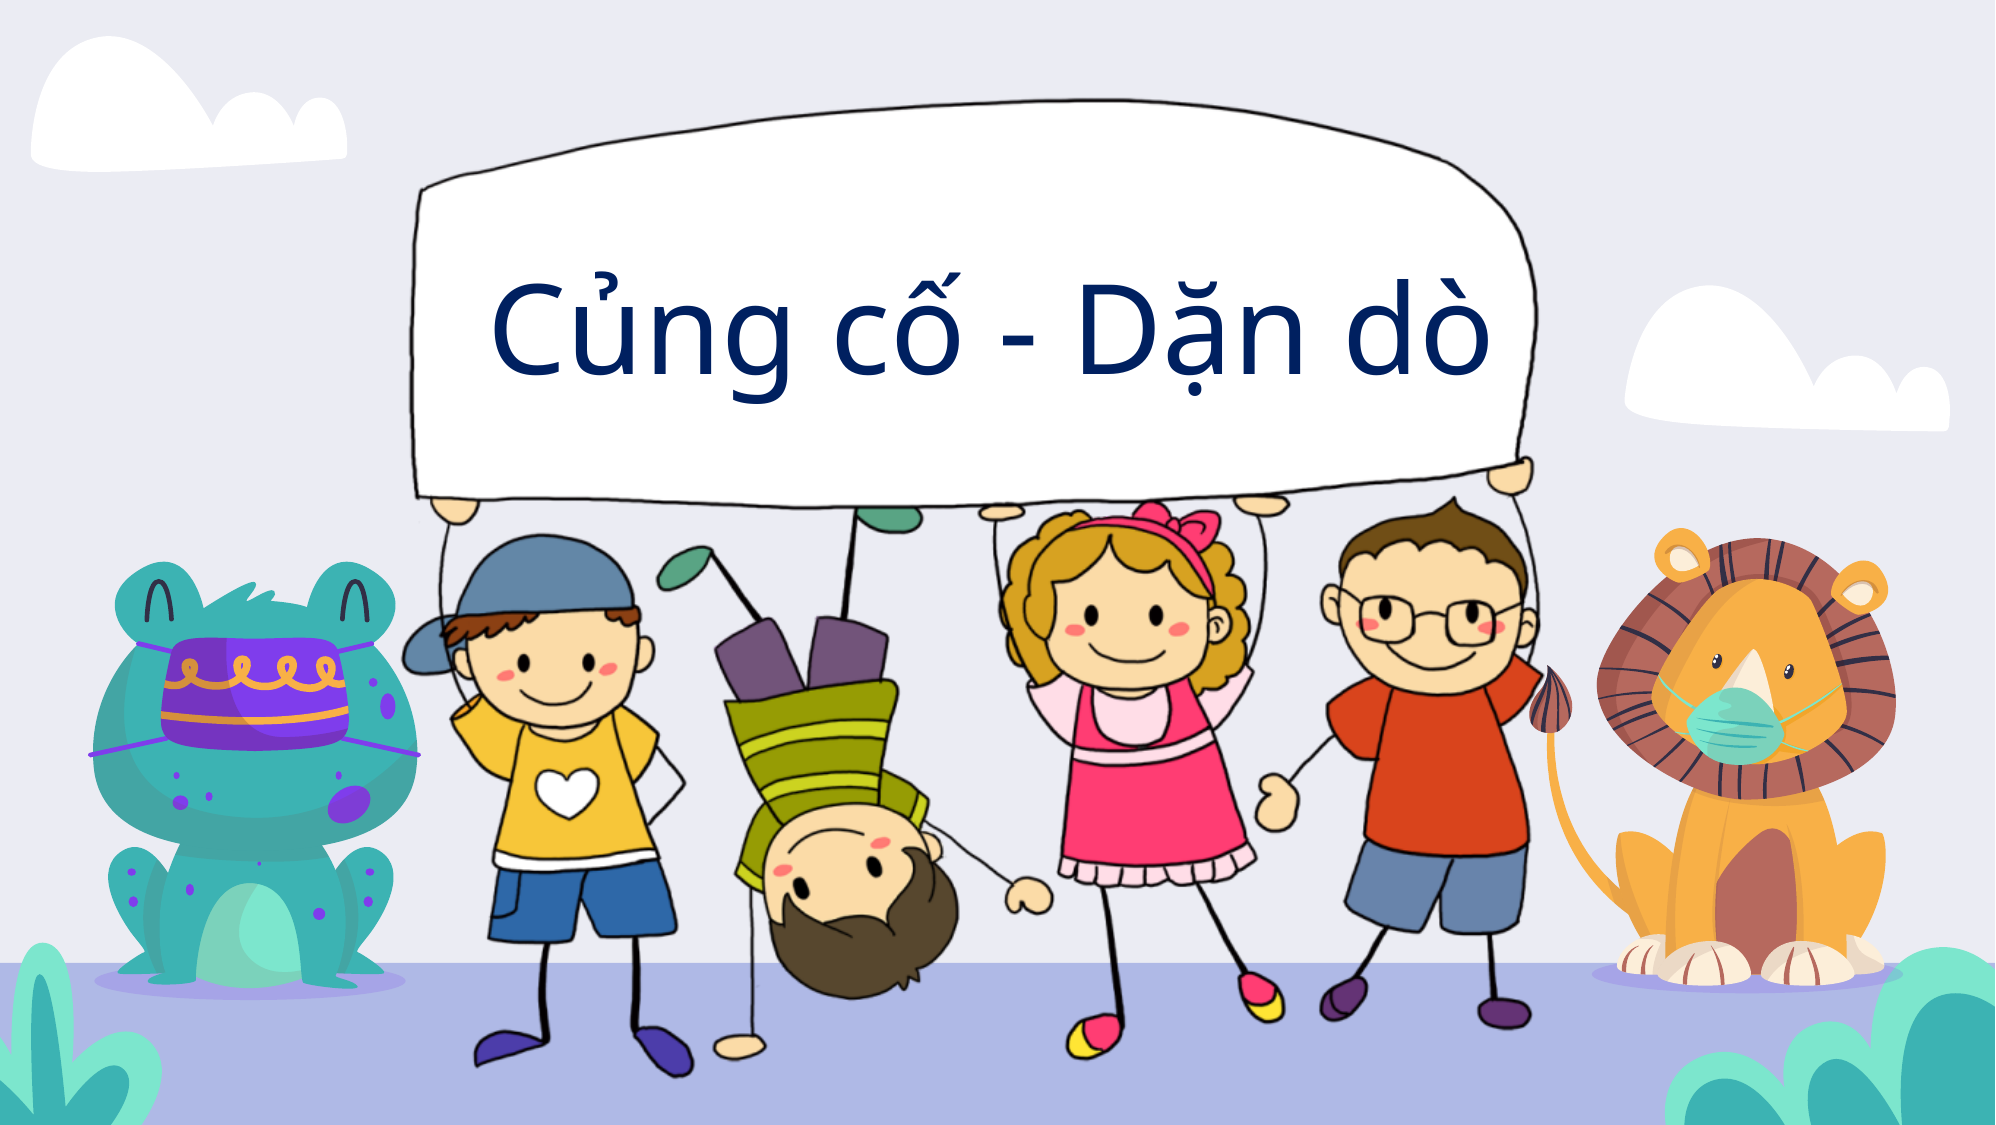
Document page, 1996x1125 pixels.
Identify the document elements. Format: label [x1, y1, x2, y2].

text_box [1523, 527, 1904, 994]
picture [349, 0, 1637, 1101]
text_box [84, 561, 422, 1001]
